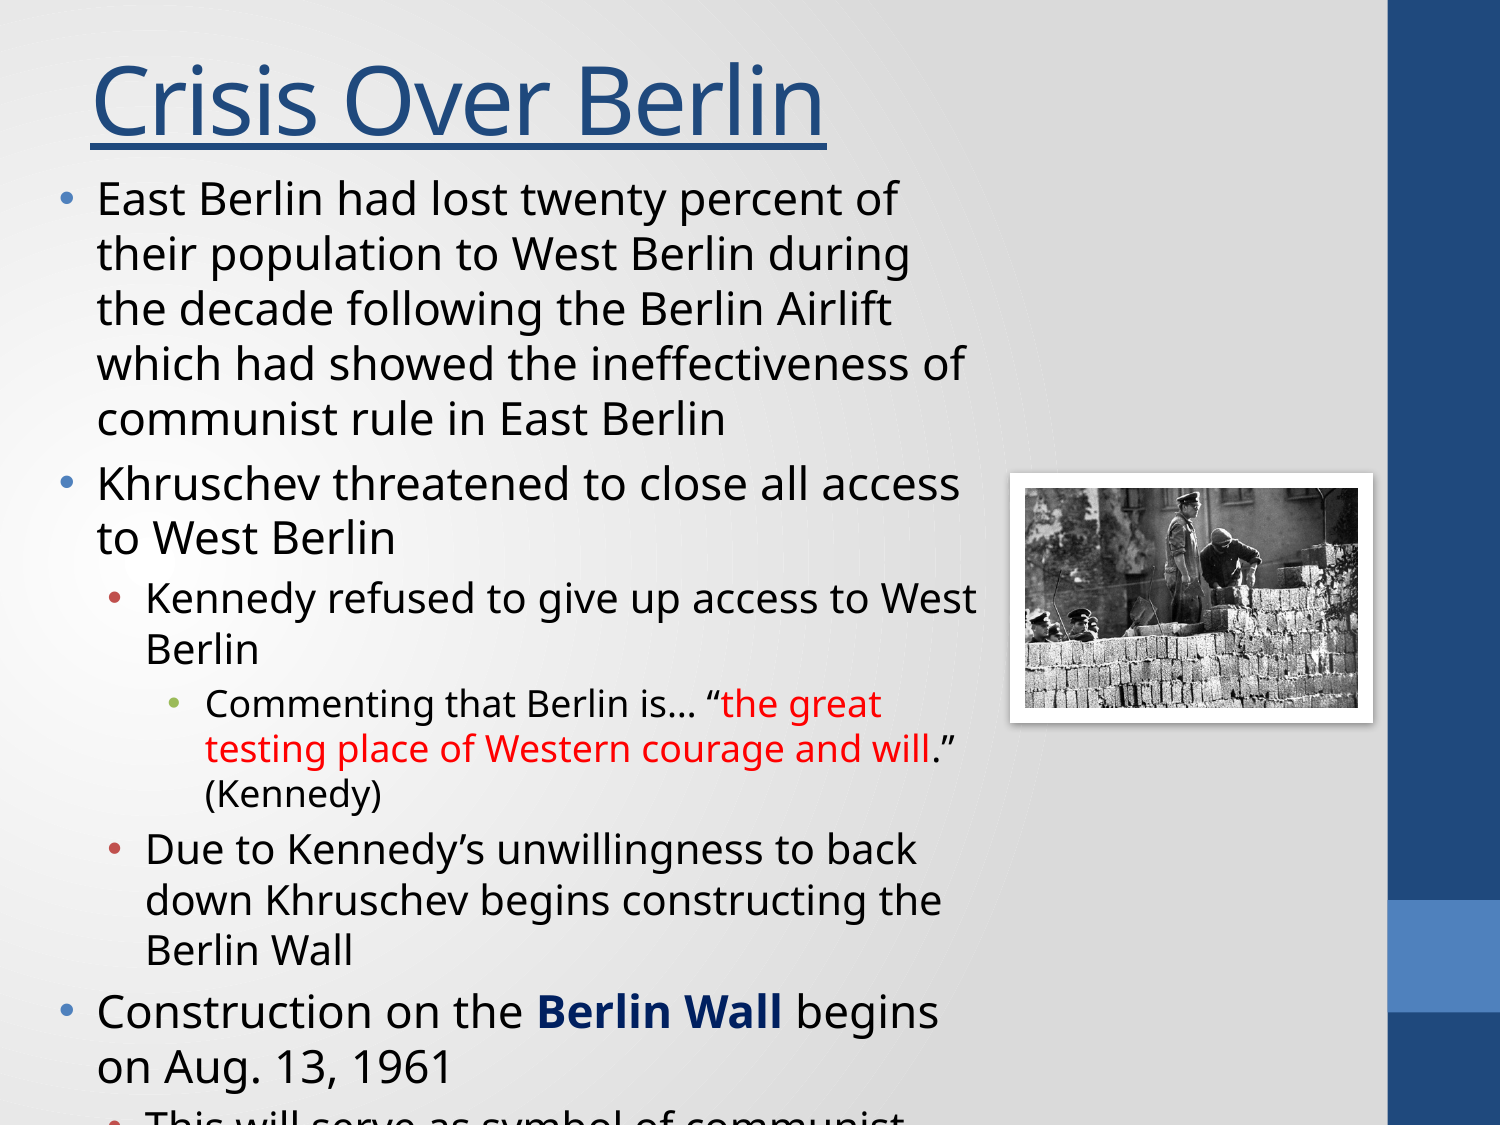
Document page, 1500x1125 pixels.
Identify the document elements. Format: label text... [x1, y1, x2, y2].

list East Berlin had lost twenty percent of their population to West Berlin during the decade following the Berlin Airlift which had showed the ineffectiveness of communist rule in East Berlin Khruschev threatened to close all access to West Berlin Kennedy refused to give up access to West Berlin Commenting that Berlin is… “the great testing place of Western courage and will.” (Kennedy) Due to Kennedy’s unwillingness to back down Khruschev begins constructing the Berlin Wall Construction on the Berlin Wall begins on Aug. 13, 1961 This will serve as symbol of communist oppression until its demolition in 1989 [24, 162, 1000, 1100]
picture [1024, 486, 1359, 709]
title Crisis Over Berlin [75, 24, 1325, 170]
